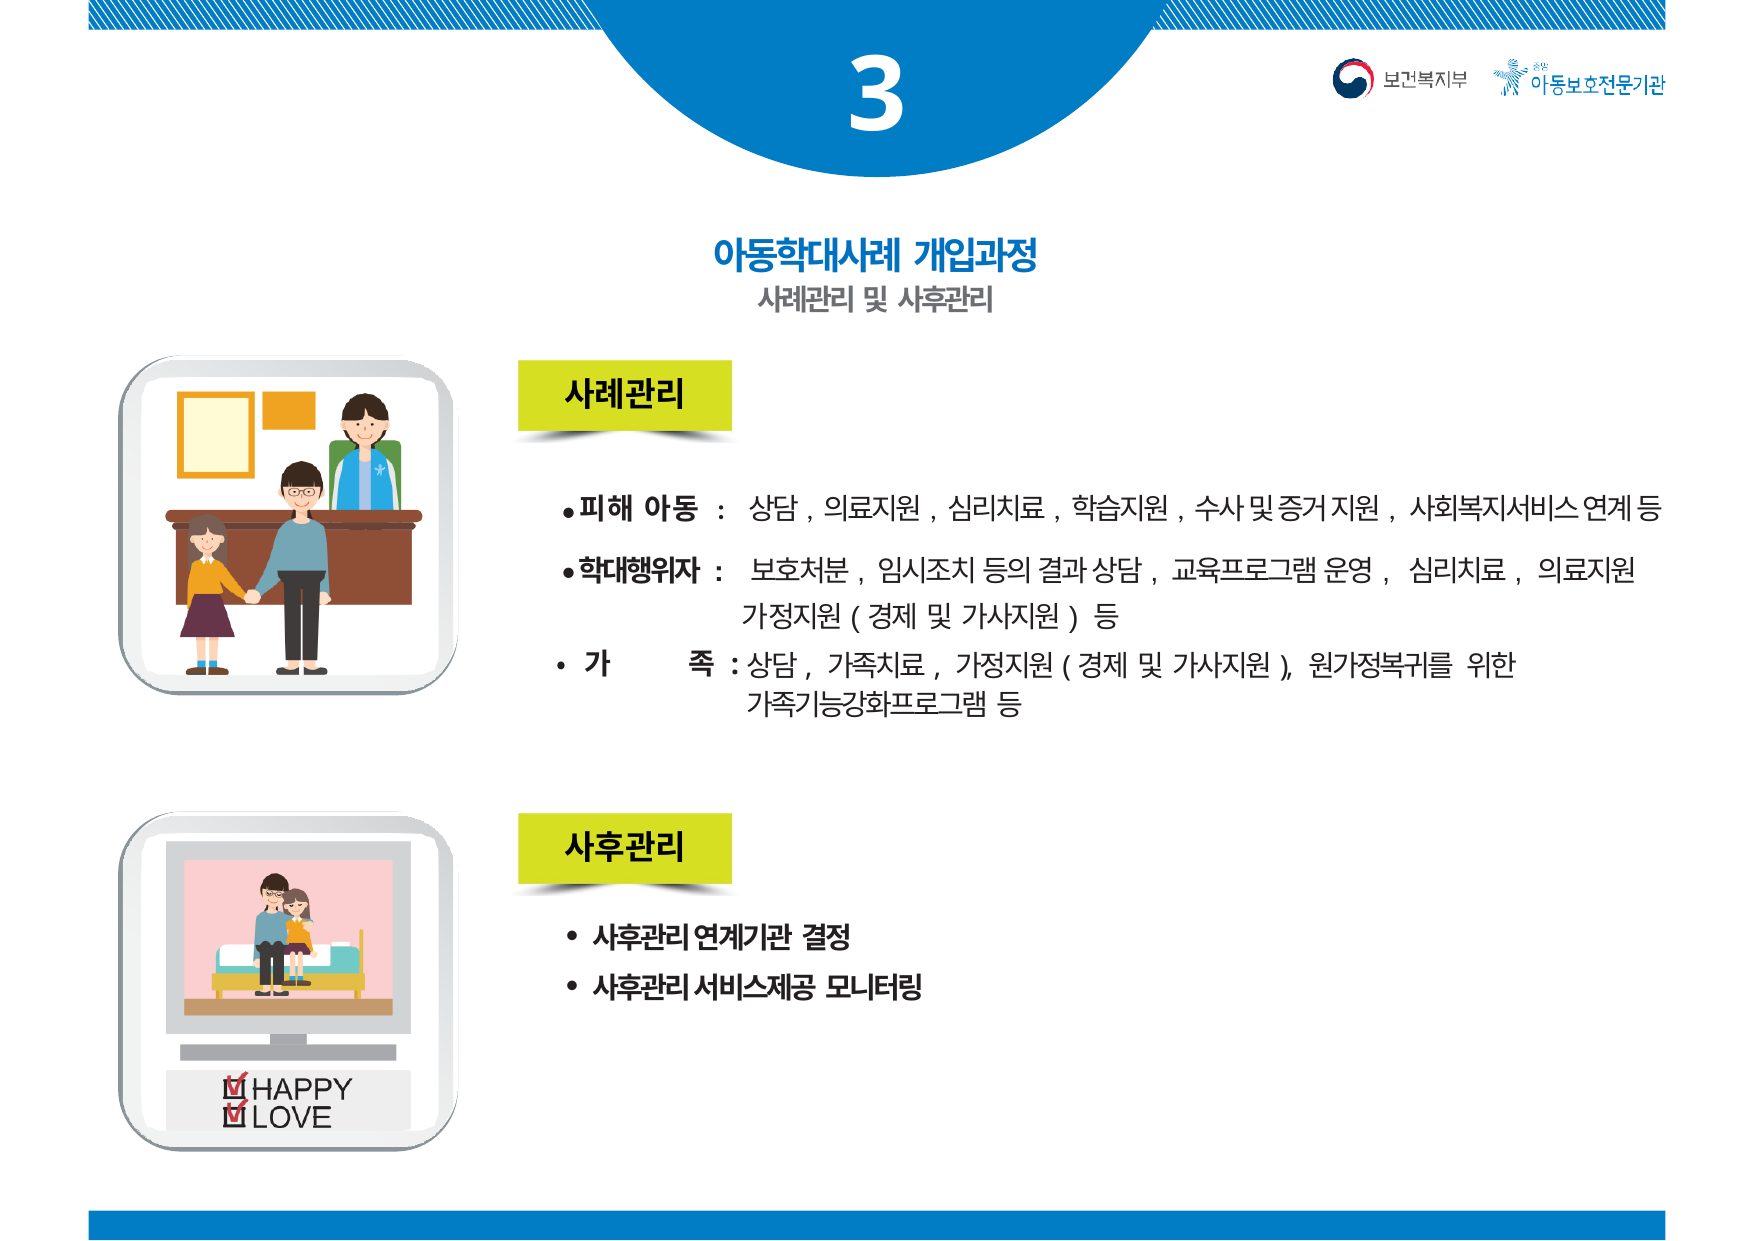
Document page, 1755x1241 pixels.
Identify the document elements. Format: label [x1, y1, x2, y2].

text_box [118, 224, 1666, 730]
text_box [1493, 59, 1666, 96]
text_box [1332, 58, 1374, 99]
text_box [548, 912, 1426, 1012]
list [255, 482, 1755, 1196]
text_box [1384, 71, 1467, 88]
text_box [118, 811, 439, 1152]
text_box [546, 484, 591, 535]
text_box [88, 0, 1666, 30]
title [556, 24, 1198, 224]
text_box [549, 818, 702, 874]
